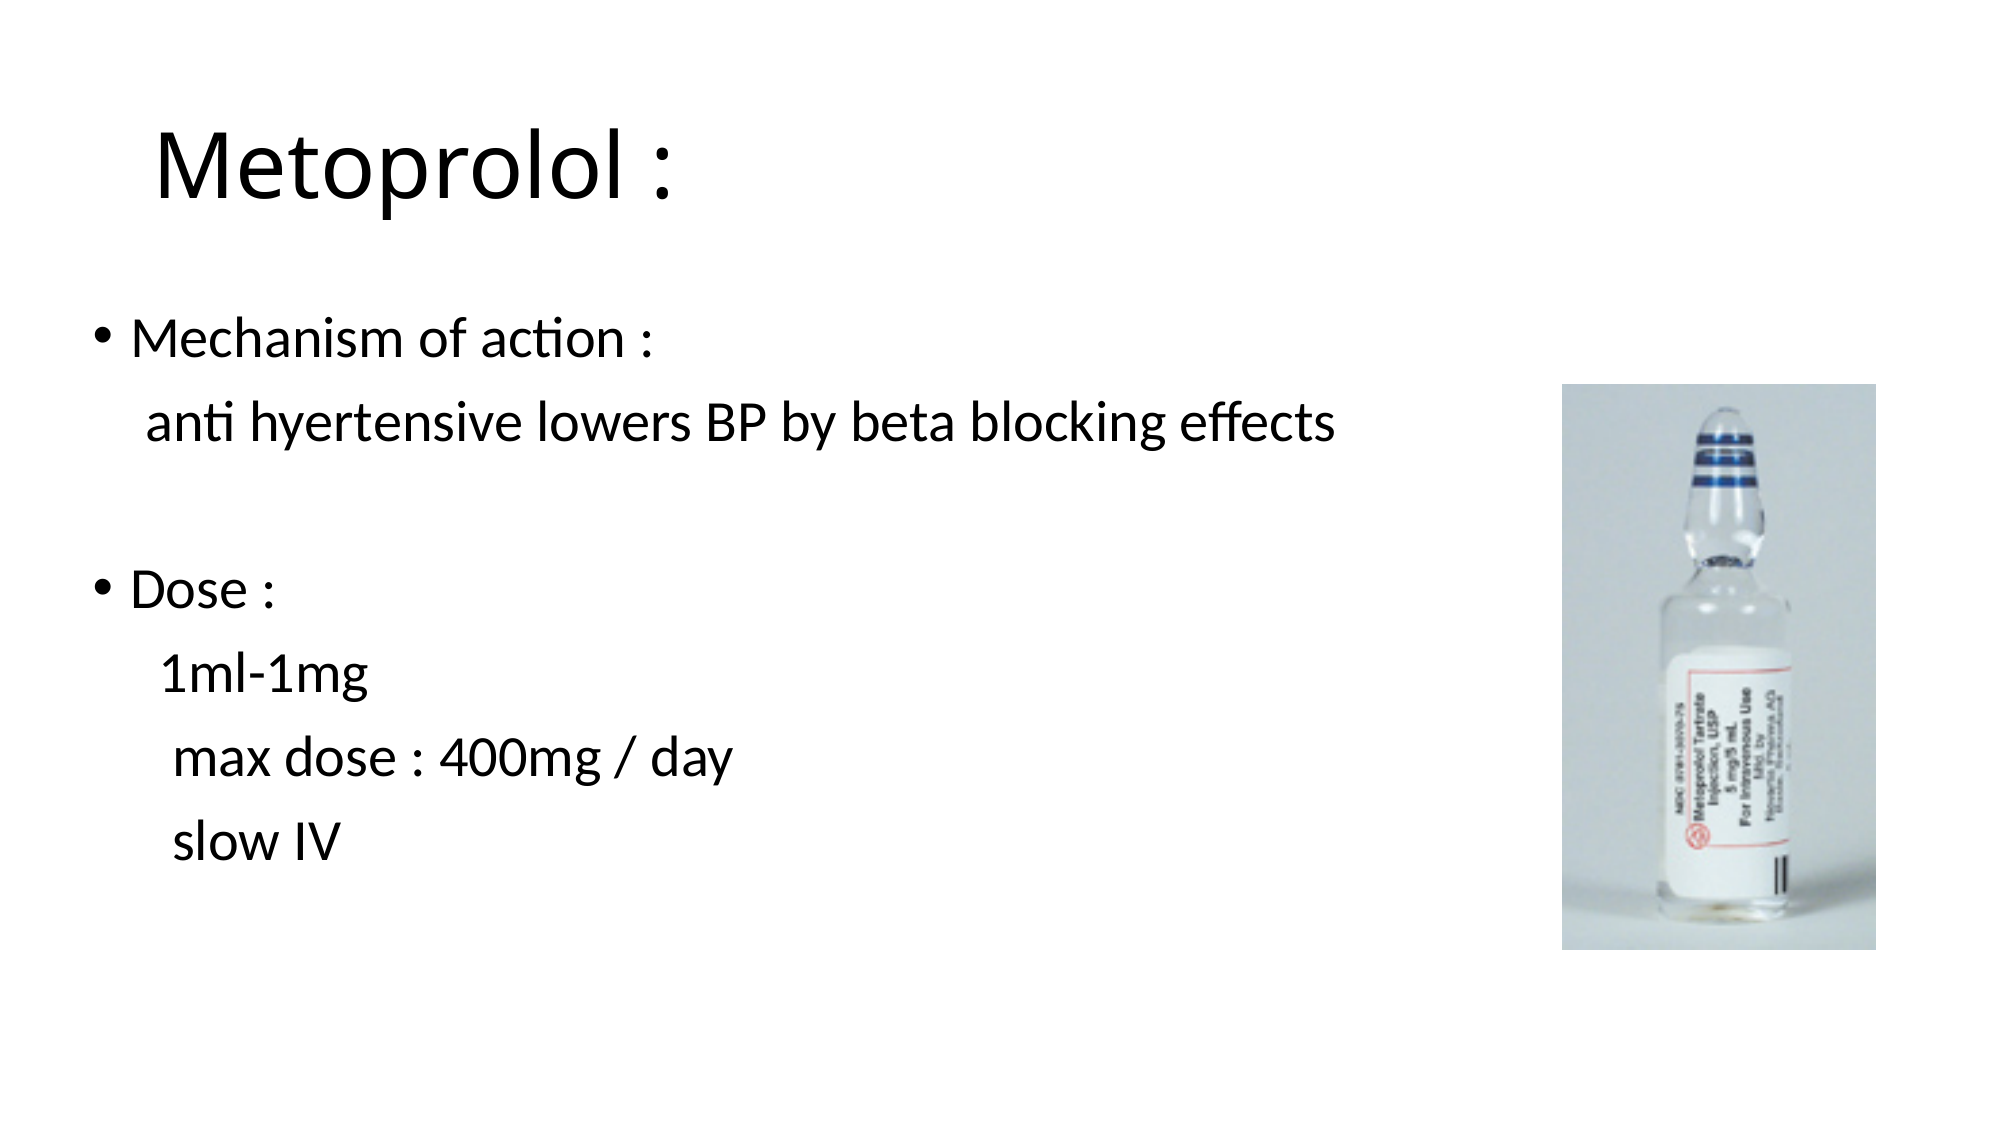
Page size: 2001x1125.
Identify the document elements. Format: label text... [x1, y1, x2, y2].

title Metoprolol : [137, 59, 1863, 278]
list Mechanism of action : anti hyertensive lowers BP by beta blocking effects Dose : 1ml-1mg max dose : 400mg / day slow IV [77, 299, 1362, 1014]
picture [1562, 384, 1876, 950]
